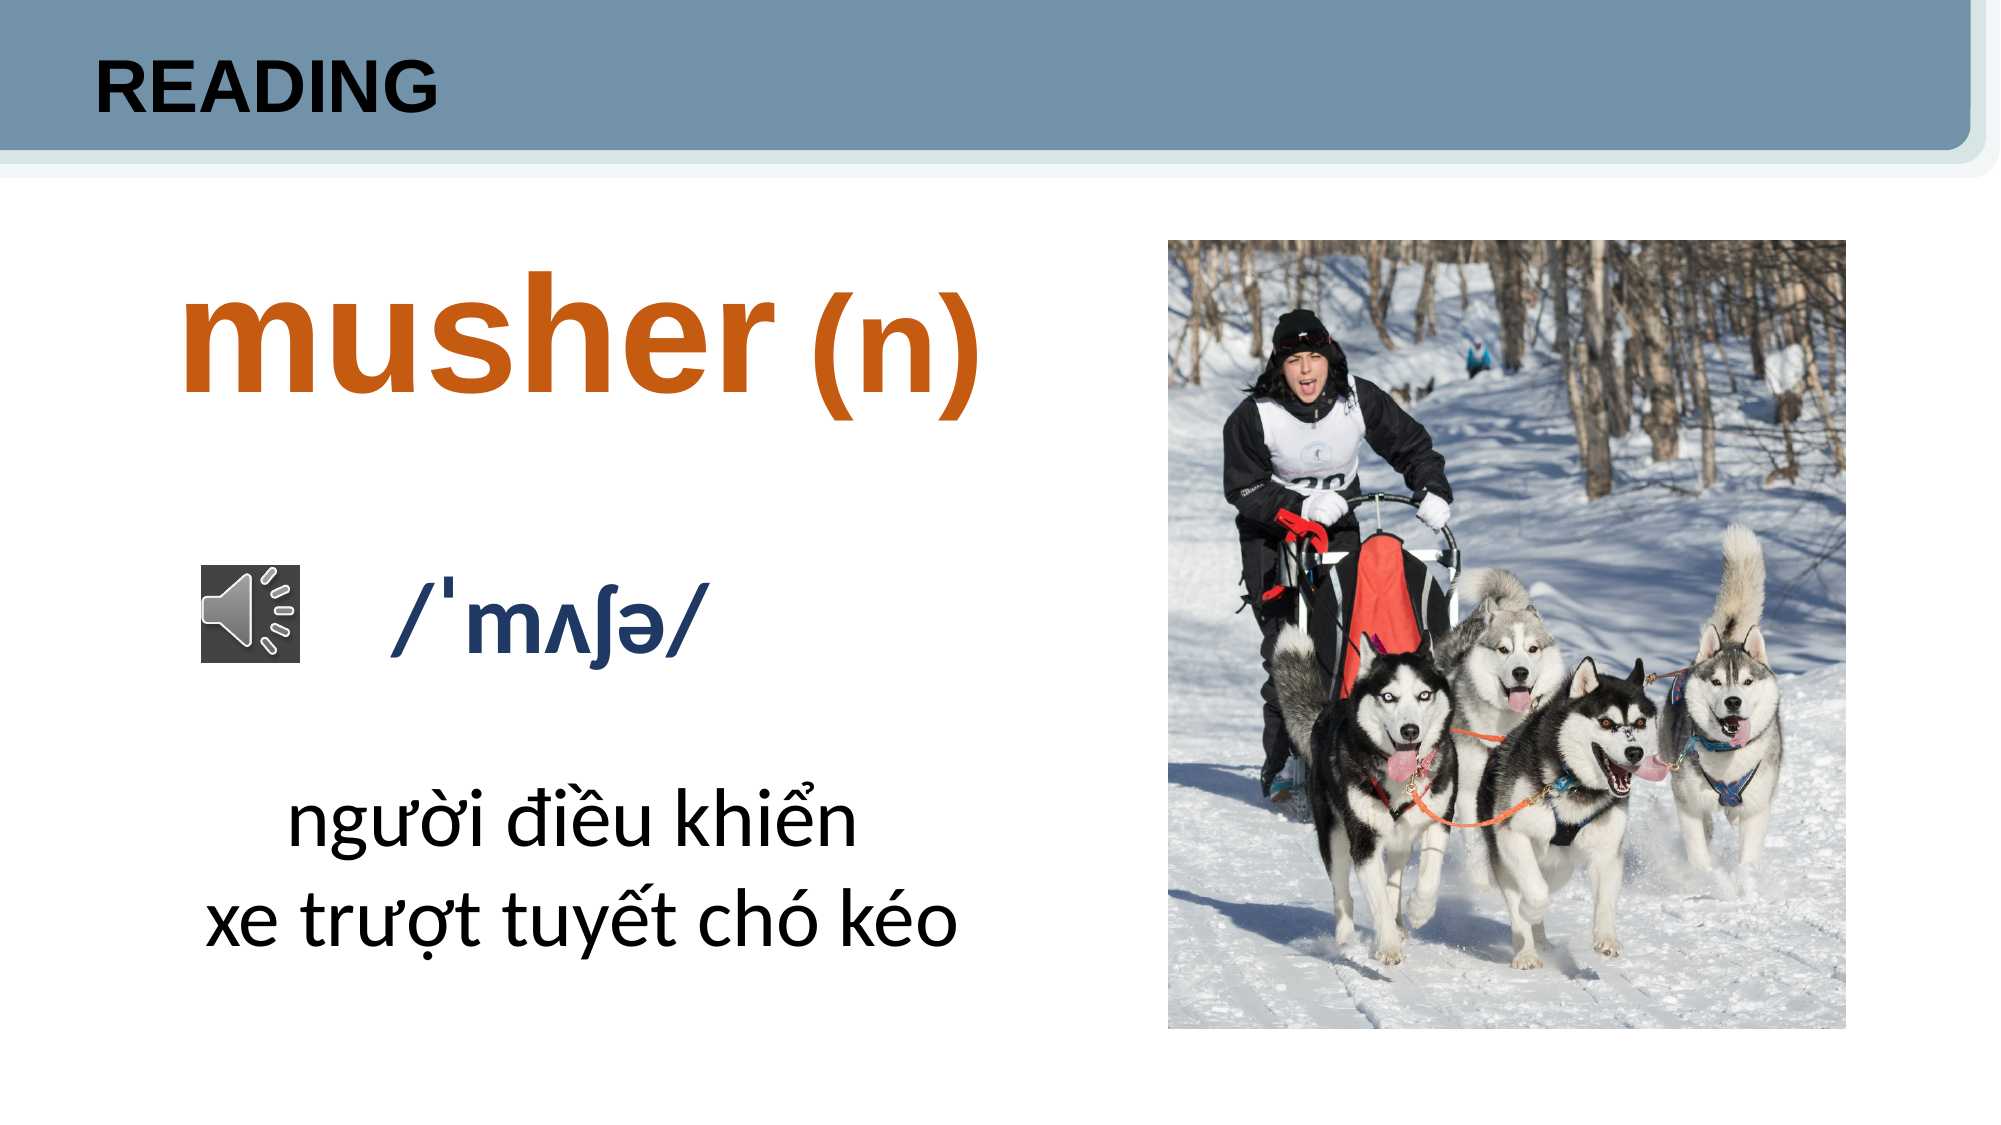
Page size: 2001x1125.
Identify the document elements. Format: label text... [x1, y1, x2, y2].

picture [1168, 240, 1846, 1029]
text_box musher (n) [97, 233, 1062, 342]
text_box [0, 0, 2000, 178]
text_box ﻿/﻿﻿ˈmʌʃə/ [300, 545, 801, 681]
text_box người điều khiển xe trượt tuyết chó kéo [97, 755, 1068, 970]
picture [200, 563, 301, 664]
